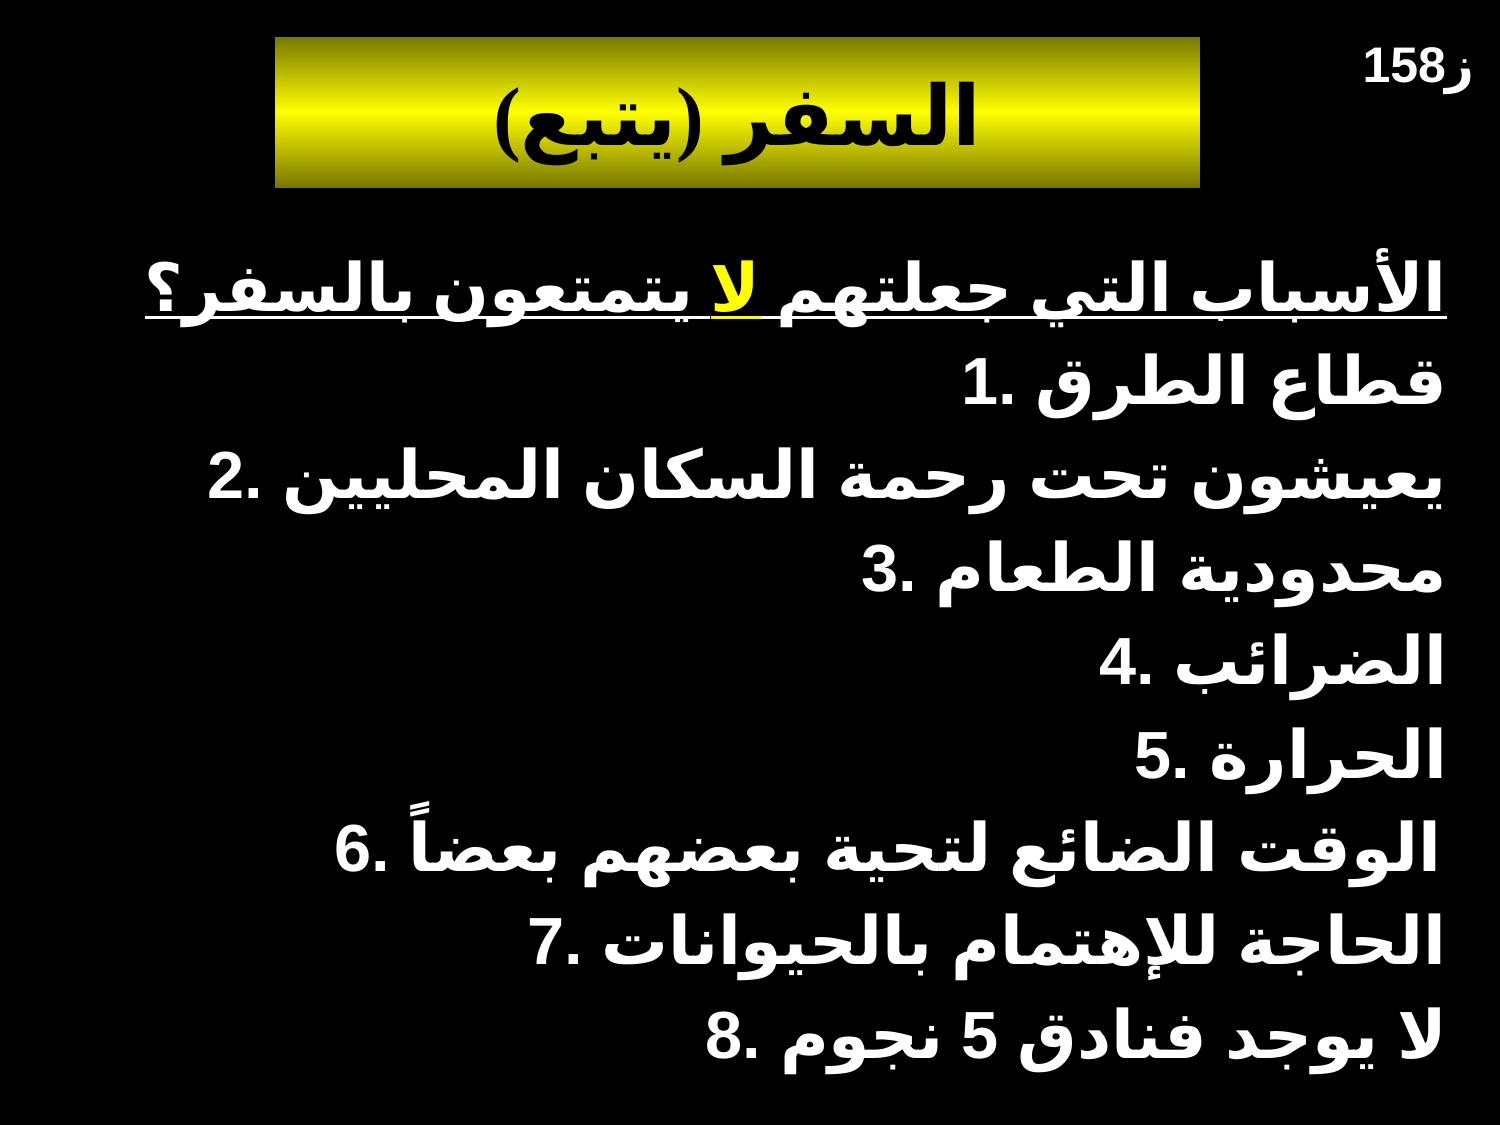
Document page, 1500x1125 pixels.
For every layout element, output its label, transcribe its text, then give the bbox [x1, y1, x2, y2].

title السفر (يتبع) [275, 37, 1200, 188]
text_box 158ز [1347, 24, 1490, 100]
list الأسباب التي جعلتهم لا يتمتعون بالسفر؟ 1. قطاع الطرق 2. يعيشون تحت رحمة السكان المحليين 3. محدودية الطعام 4. الضرائب 5. الحرارة 6. الوقت الضائع لتحية بعضهم بعضاً 7. الحاجة للإهتمام بالحيوانات 8. لا يوجد فنادق 5 نجوم [112, 237, 1463, 1088]
